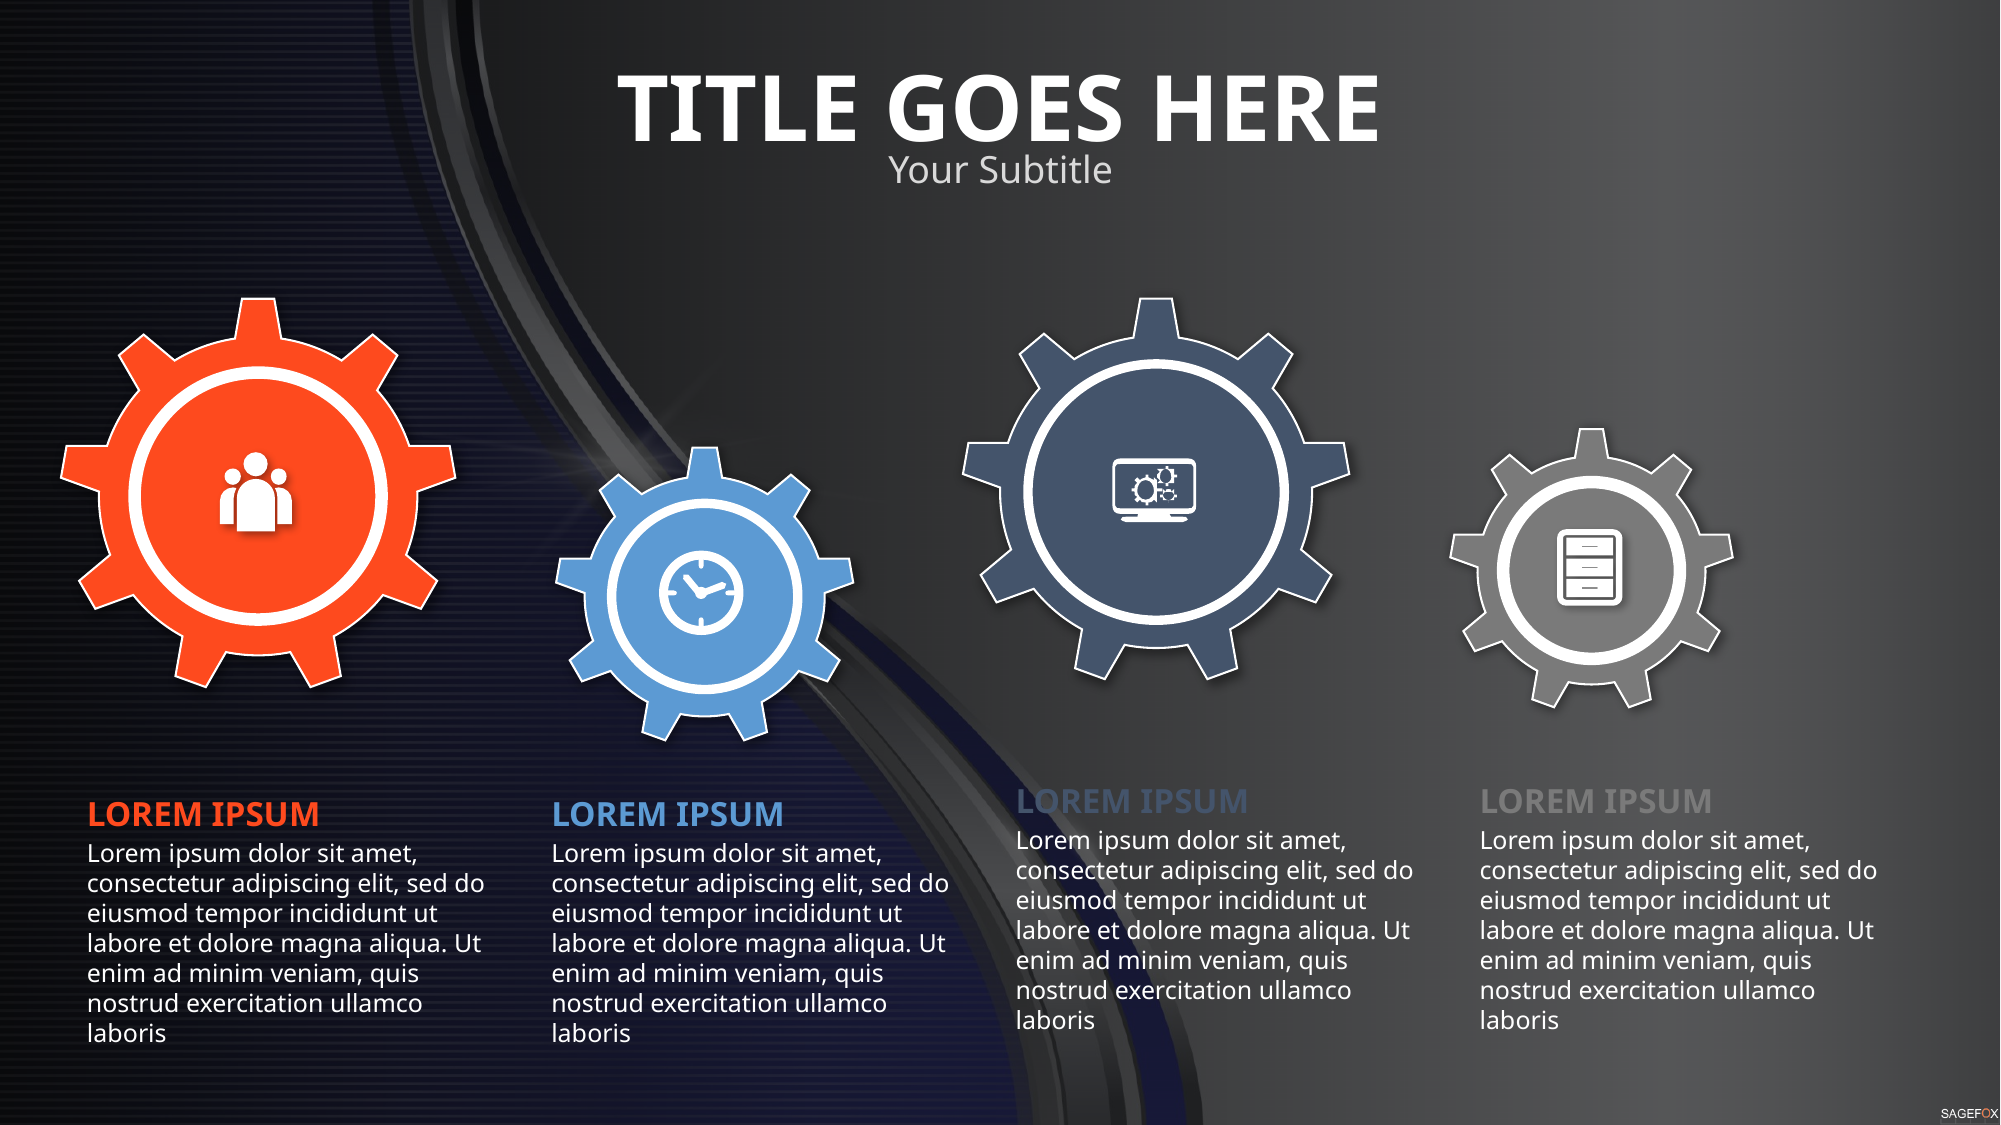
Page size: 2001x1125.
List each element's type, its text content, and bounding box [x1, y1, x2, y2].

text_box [554, 446, 855, 747]
text_box LOREM IPSUM Lorem ipsum dolor sit amet, consectetur adipiscing elit, sed do eiusmod tempor incididunt ut labore et dolore magna aliqua. Ut enim ad minim veniam, quis nostrud exercitation ullamco laboris [1464, 772, 1915, 1042]
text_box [1449, 427, 1735, 714]
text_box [548, 42, 1452, 199]
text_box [1112, 458, 1197, 523]
text_box LOREM IPSUM Lorem ipsum dolor sit amet, consectetur adipiscing elit, sed do eiusmod tempor incididunt ut labore et dolore magna aliqua. Ut enim ad minim veniam, quis nostrud exercitation ullamco laboris [1000, 772, 1451, 1042]
picture [1940, 0, 2001, 1125]
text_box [59, 297, 458, 696]
text_box LOREM IPSUM Lorem ipsum dolor sit amet, consectetur adipiscing elit, sed do eiusmod tempor incididunt ut labore et dolore magna aliqua. Ut enim ad minim veniam, quis nostrud exercitation ullamco laboris [72, 785, 523, 1055]
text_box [961, 297, 1352, 688]
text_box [659, 550, 744, 635]
text_box LOREM IPSUM Lorem ipsum dolor sit amet, consectetur adipiscing elit, sed do eiusmod tempor incididunt ut labore et dolore magna aliqua. Ut enim ad minim veniam, quis nostrud exercitation ullamco laboris [536, 785, 987, 1055]
